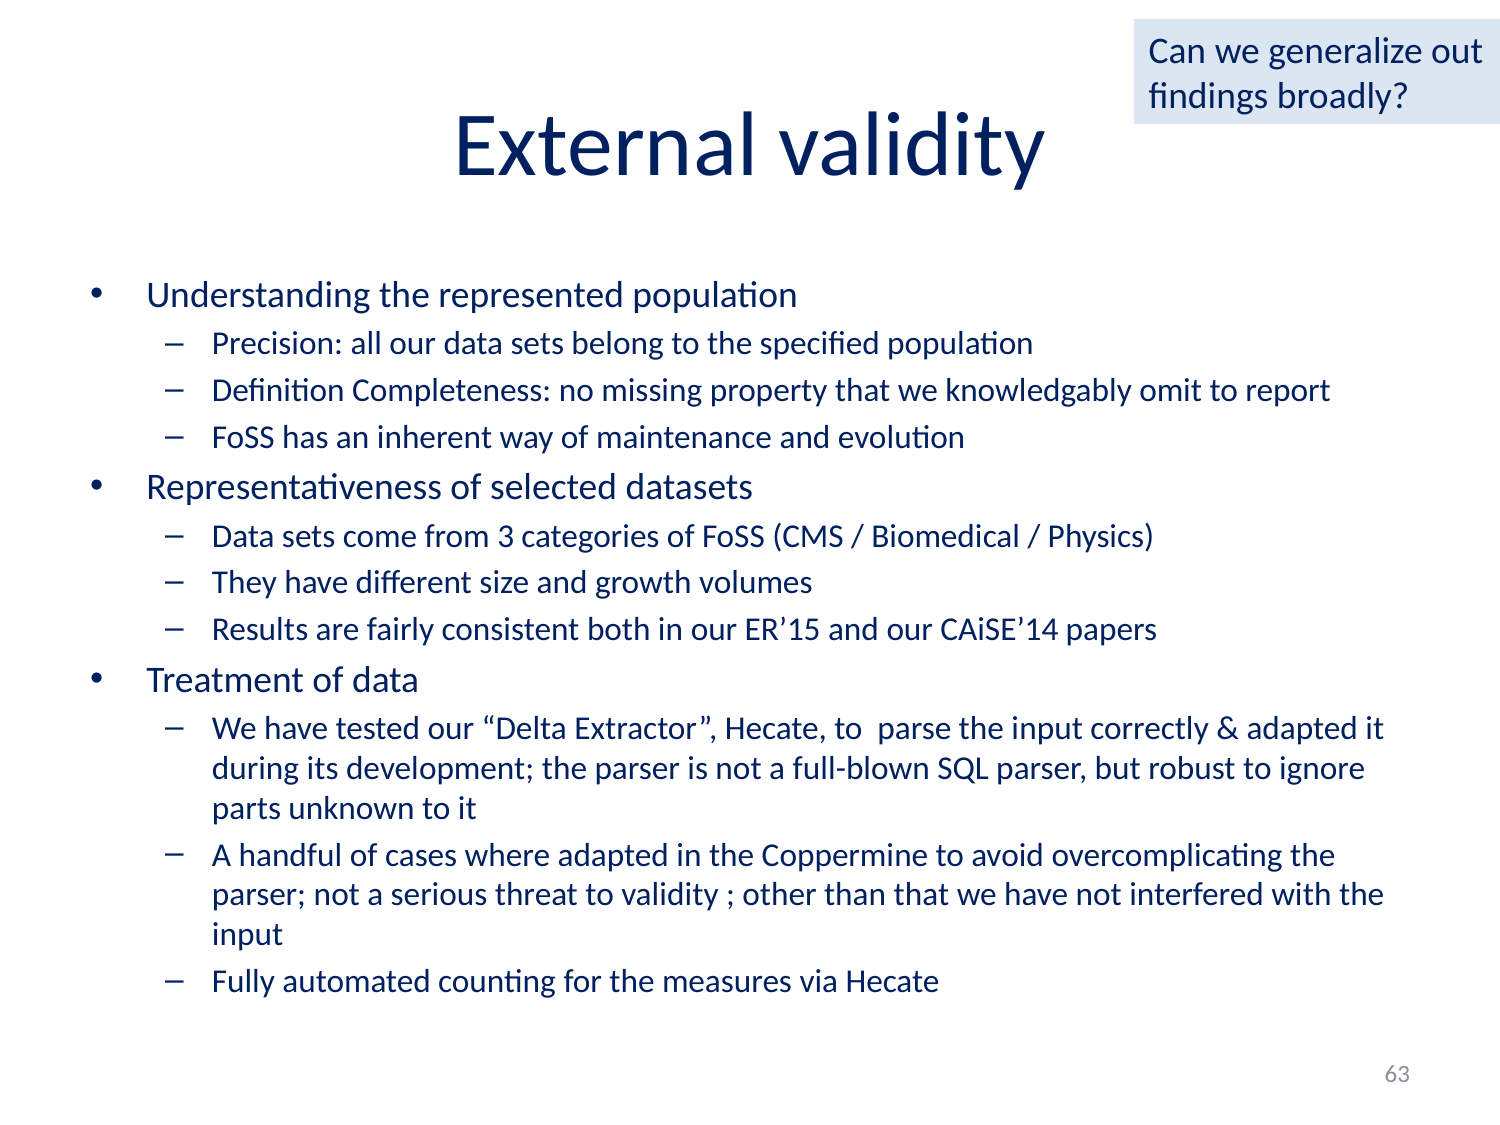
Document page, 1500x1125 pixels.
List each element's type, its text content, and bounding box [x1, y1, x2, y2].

title External validity [75, 45, 1425, 233]
list Understanding the represented population Precision: all our data sets belong to the specified population Definition Completeness: no missing property that we knowledgably omit to report FoSS has an inherent way of maintenance and evolution Representativeness of selected datasets Data sets come from 3 categories of FoSS (CMS / Biomedical / Physics) They have different size and growth volumes Results are fairly consistent both in our ER’15 and our CAiSE’14 papers Treatment of data We have tested our “Delta Extractor”, Hecate, to parse the input correctly & adapted it during its development; the parser is not a full-blown SQL parser, but robust to ignore parts unknown to it A handful of cases where adapted in the Coppermine to avoid overcomplicating the parser; not a serious threat to validity ; other than that we have not interfered with the input Fully automated counting for the measures via Hecate [75, 262, 1425, 1005]
text_box Can we generalize out findings broadly? [1133, 19, 1500, 124]
slide_number 63 [1074, 1042, 1425, 1103]
